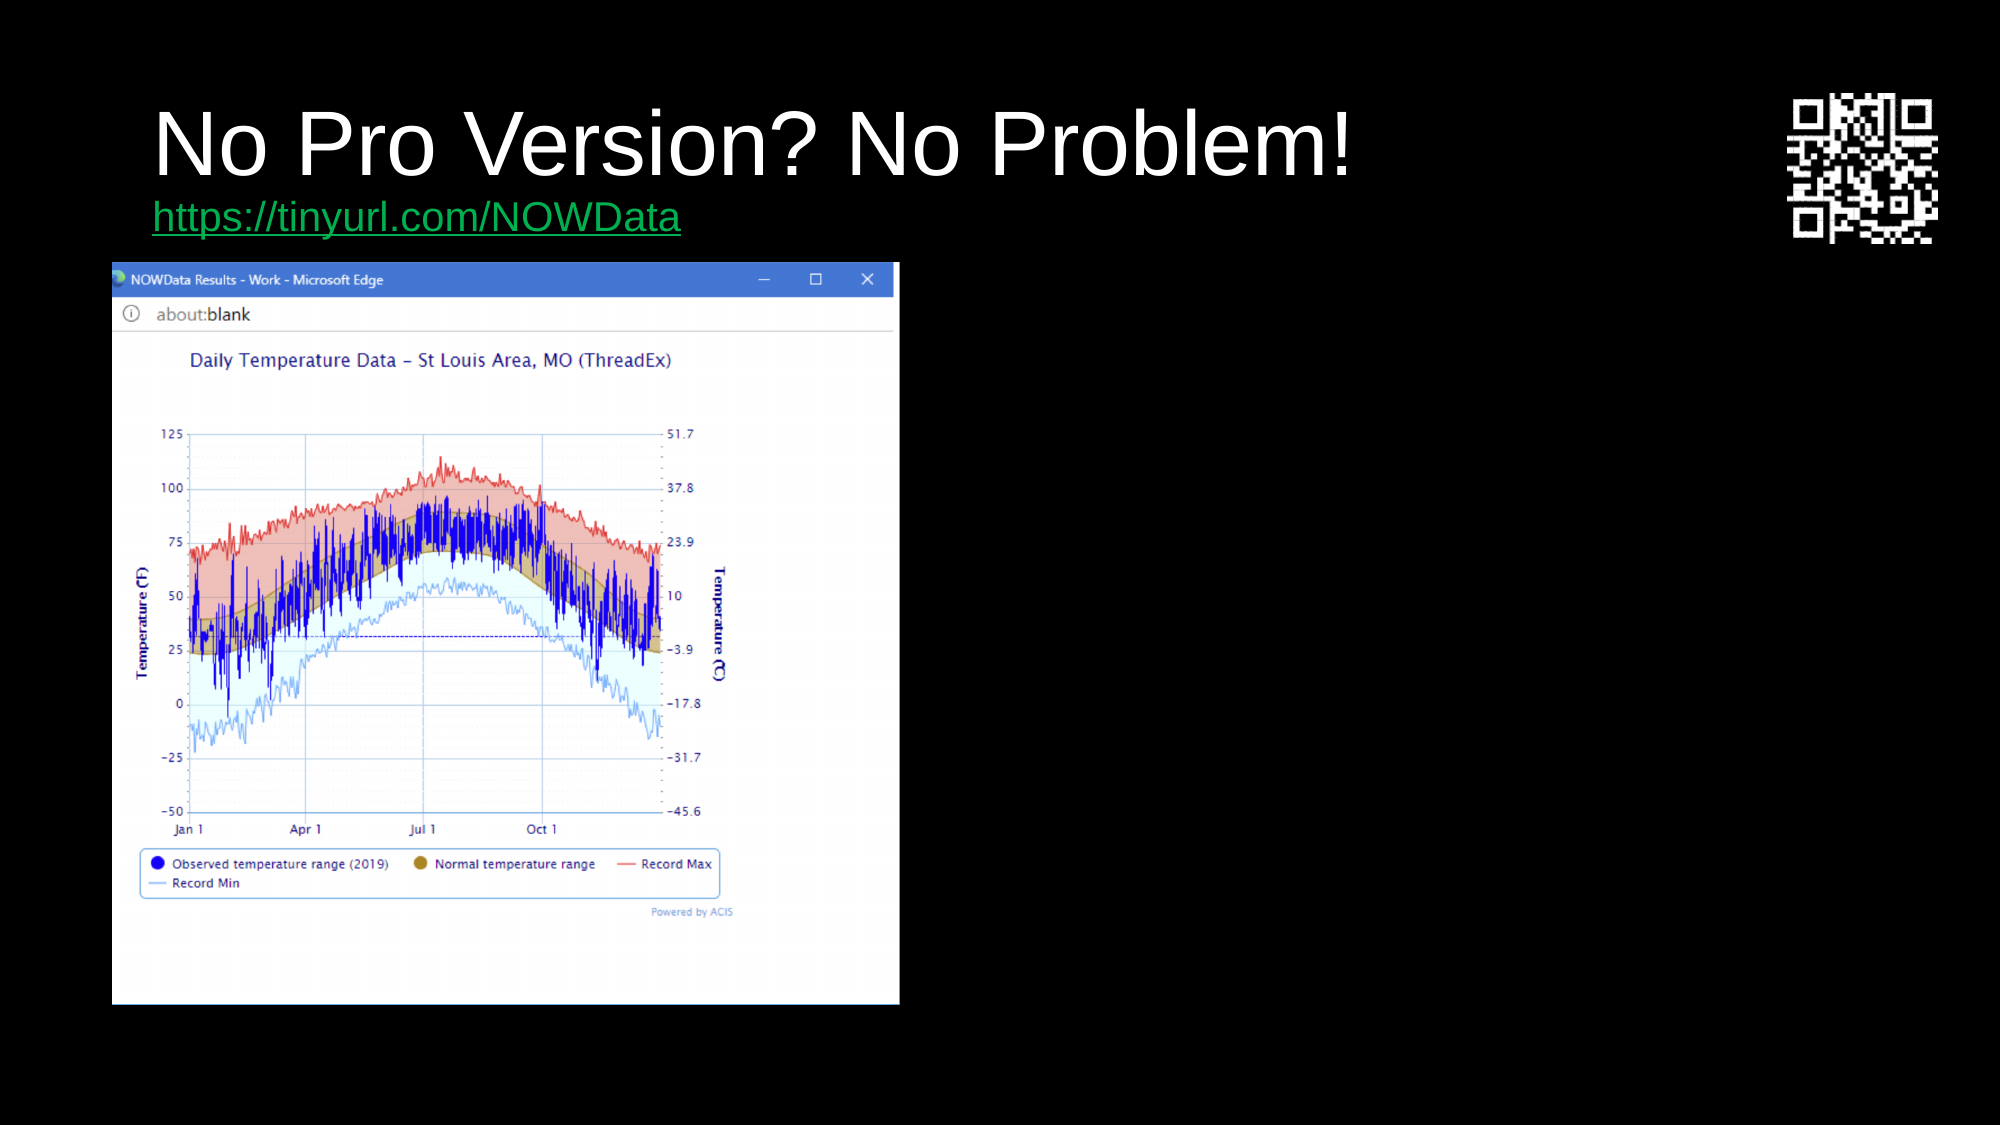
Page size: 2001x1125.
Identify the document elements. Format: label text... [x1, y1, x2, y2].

title No Pro Version? No Problem! https://tinyurl.com/NOWData [137, 59, 1863, 278]
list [112, 262, 900, 1005]
picture [1787, 93, 1938, 244]
